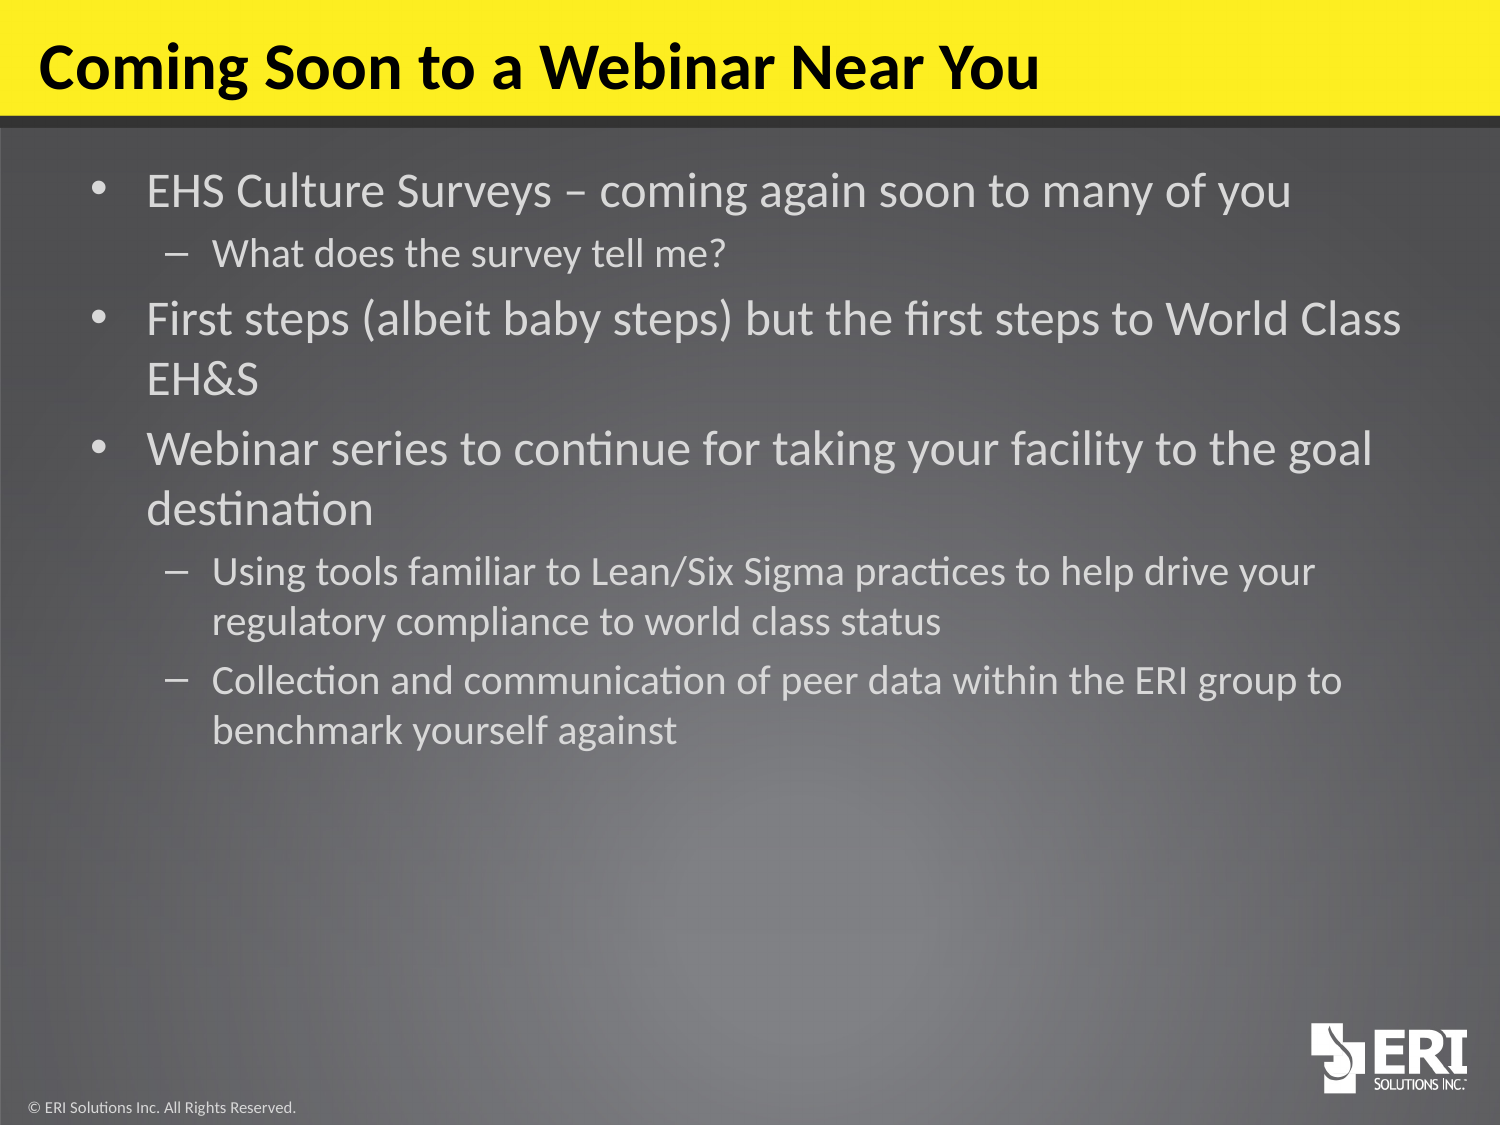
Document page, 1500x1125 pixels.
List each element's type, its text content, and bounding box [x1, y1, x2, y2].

list EHS Culture Surveys – coming again soon to many of you What does the survey tell me? First steps (albeit baby steps) but the first steps to World Class EH&S Webinar series to continue for taking your facility to the goal destination Using tools familiar to Lean/Six Sigma practices to help drive your regulatory compliance to world class status Collection and communication of peer data within the ERI group to benchmark yourself against [75, 149, 1425, 1005]
title Coming Soon to a Webinar Near You [24, 0, 1500, 125]
picture [0, 0, 1500, 1125]
